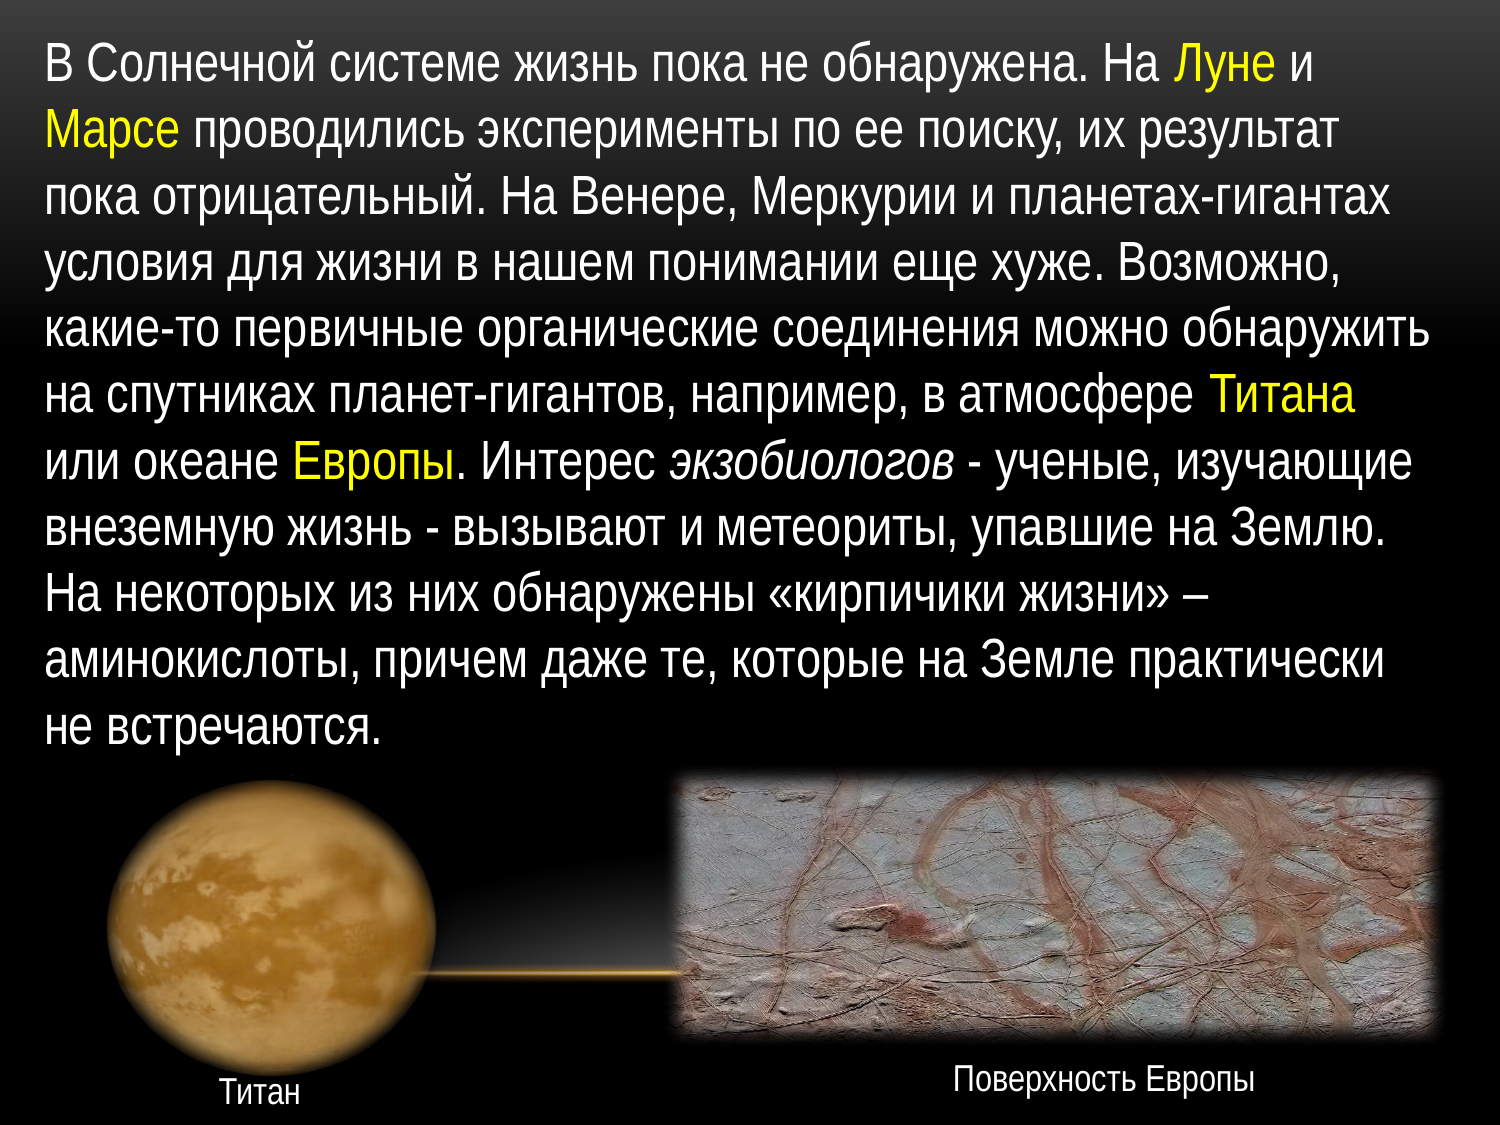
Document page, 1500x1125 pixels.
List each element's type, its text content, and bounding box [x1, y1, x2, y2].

picture [0, 0, 1500, 1125]
text_box Поверхность Европы [797, 1059, 1412, 1107]
text_box Титан [76, 1059, 443, 1120]
text_box В Солнечной системе жизнь пока не обнаружена. На Луне и Марсе проводились эксперименты по ее поиску, их результат пока отрицательный. На Венере, Меркурии и планетах-гигантах условия для жизни в нашем понимании еще хуже. Возможно, какие-то первичные органические соединения можно обнаружить на спутниках планет-гигантов, например, в атмосфере Титана или океане Европы. Интерес экзобиологов - ученые, изучающие внеземную жизнь - вызывают и метеориты, упавшие на Землю. На некоторых из них обнаружены «кирпичики жизни» – аминокислоты, причем даже те, которые на Земле практически не встречаются. [29, 19, 1459, 763]
